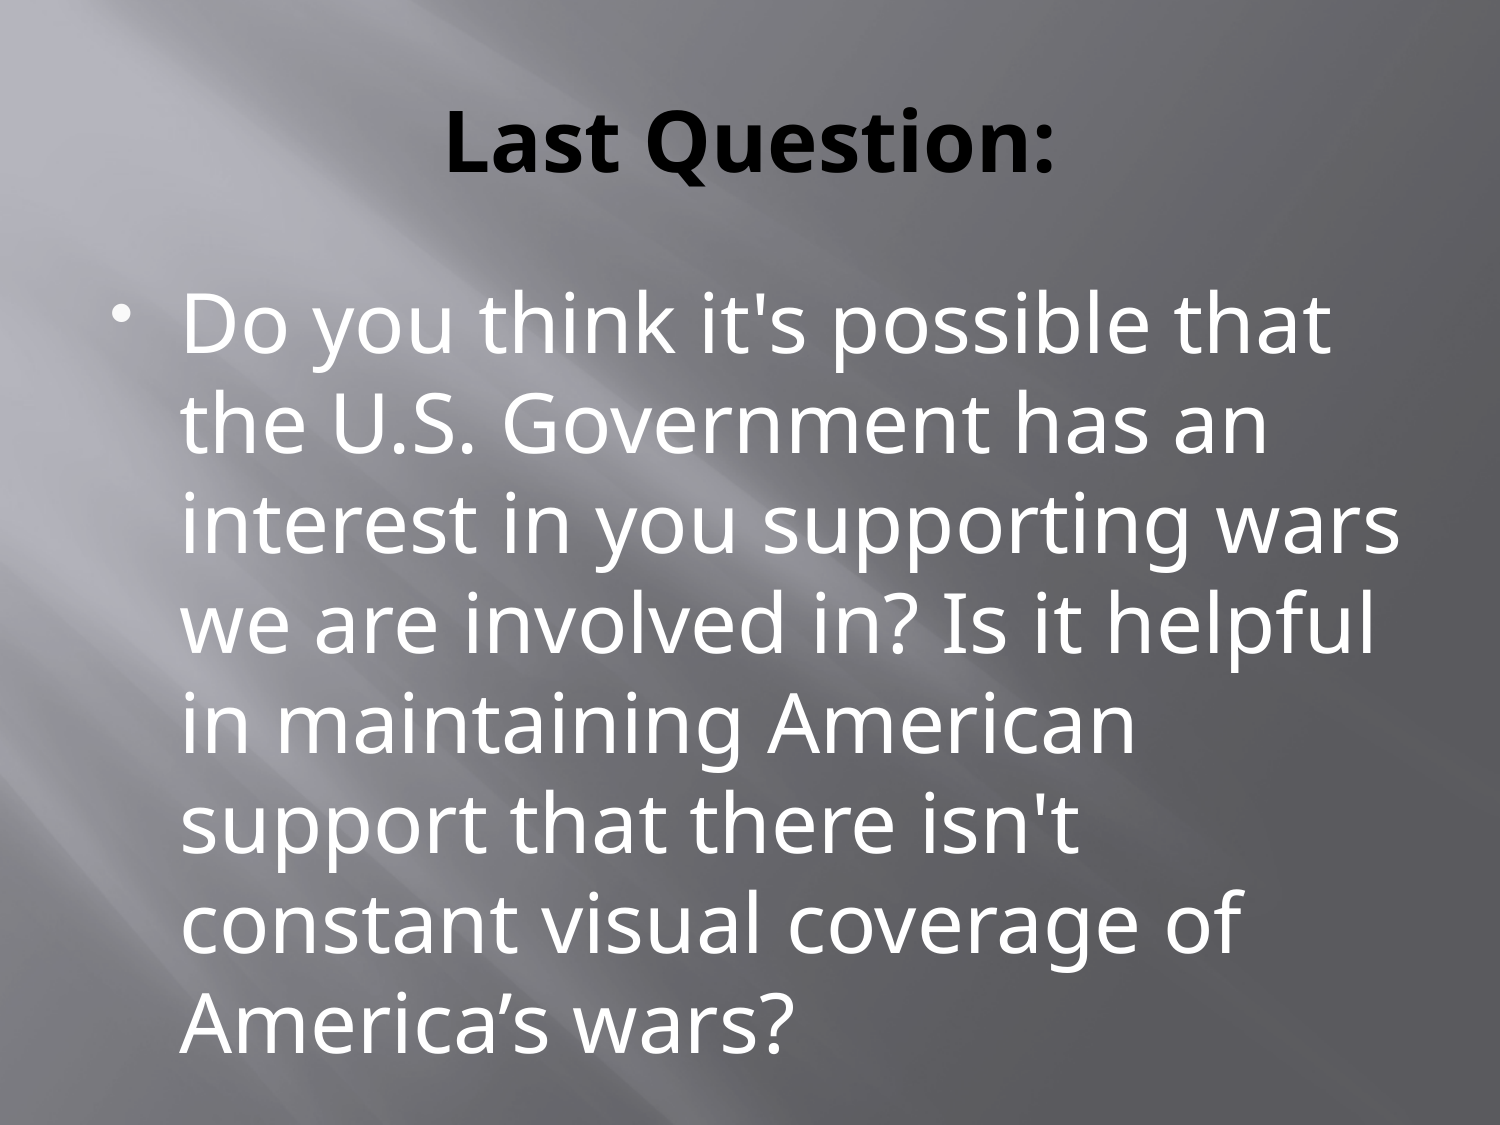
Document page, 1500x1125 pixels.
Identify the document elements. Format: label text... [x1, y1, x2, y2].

title Last Question: [75, 45, 1425, 233]
list Do you think it's possible that the U.S. Government has an interest in you supporting wars we are involved in? Is it helpful in maintaining American support that there isn't constant visual coverage of America’s wars? [75, 262, 1425, 1035]
